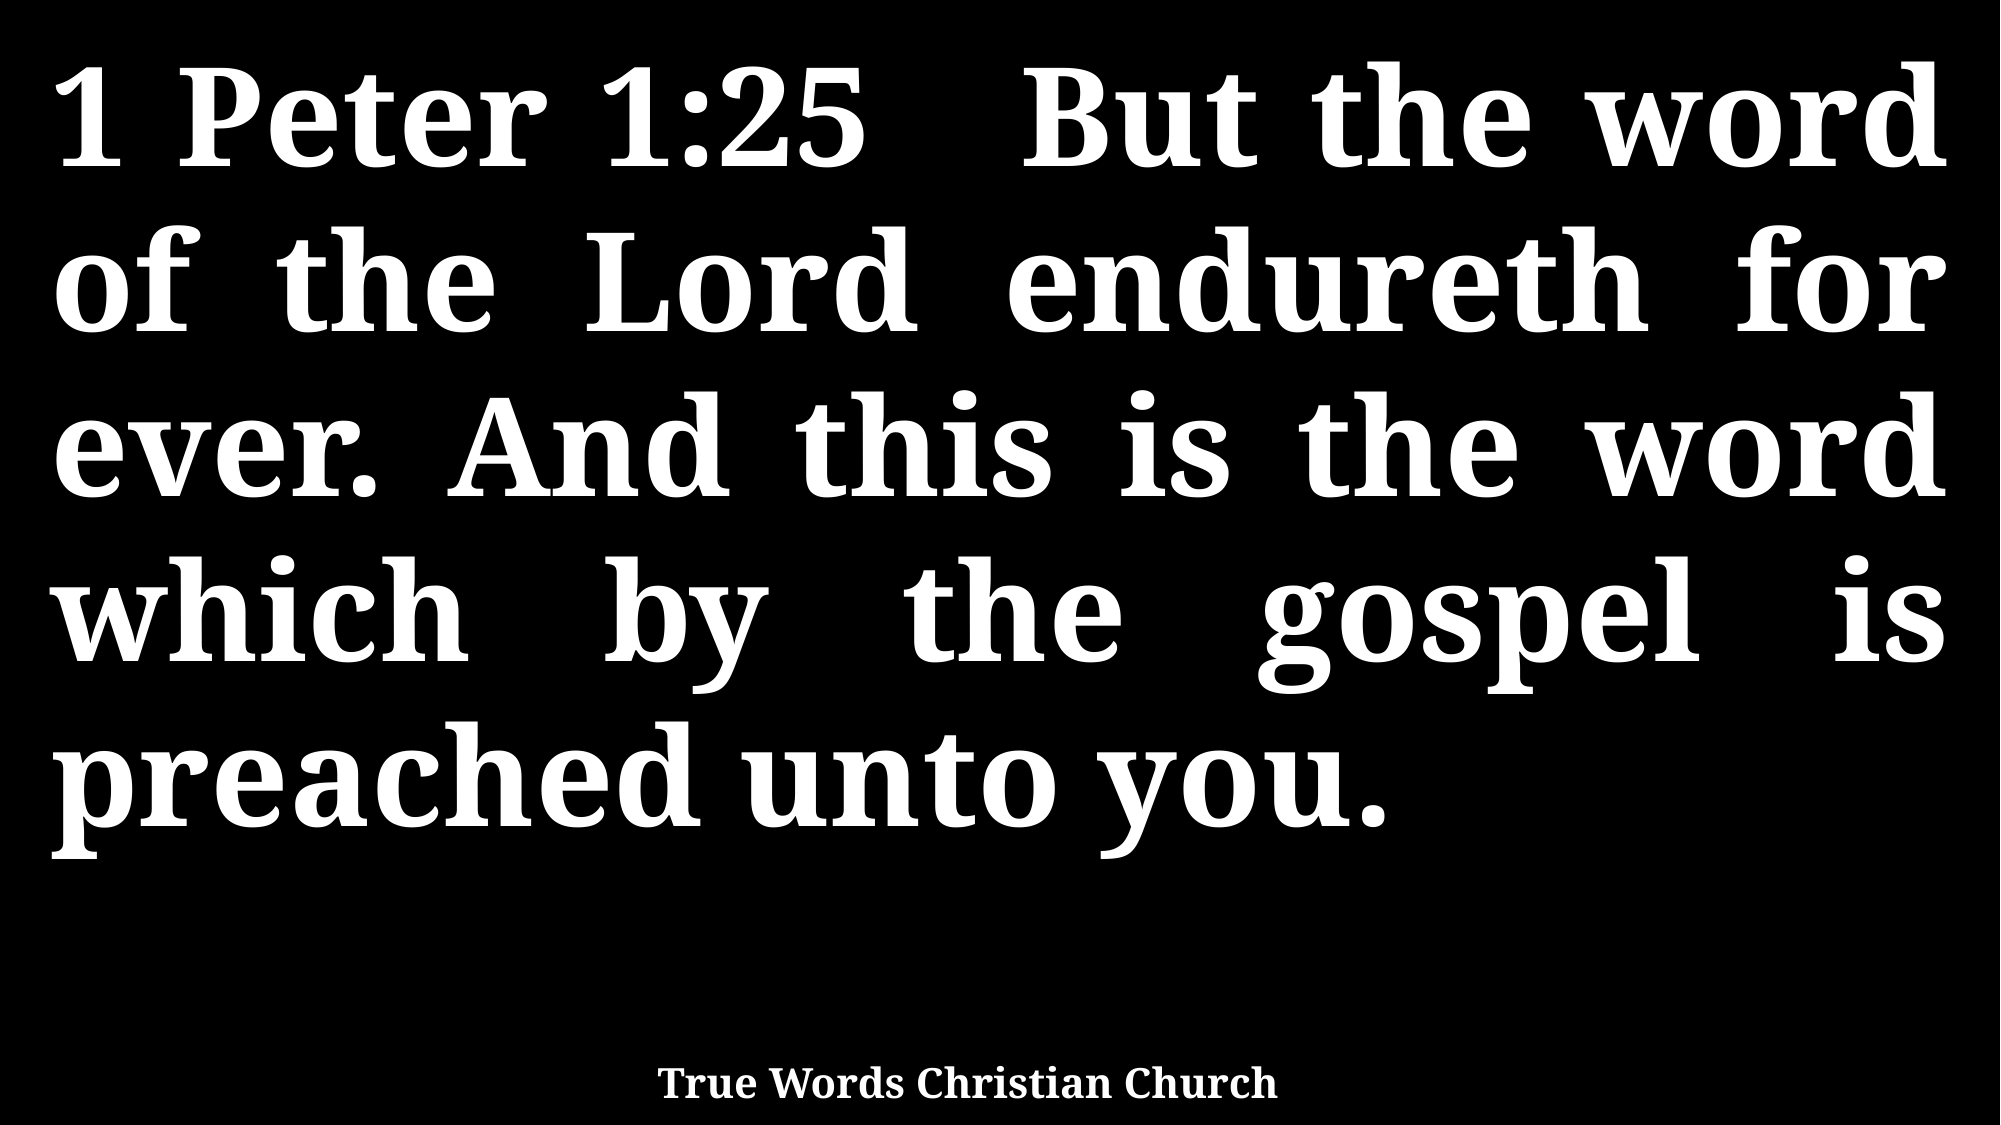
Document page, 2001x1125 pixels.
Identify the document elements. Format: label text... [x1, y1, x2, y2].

text_box True Words Christian Church [642, 1049, 1294, 1114]
text_box 1 Peter 1:25 But the word of the Lord endureth for ever. And this is the word which by the gospel is preached unto you. [35, 21, 1965, 861]
